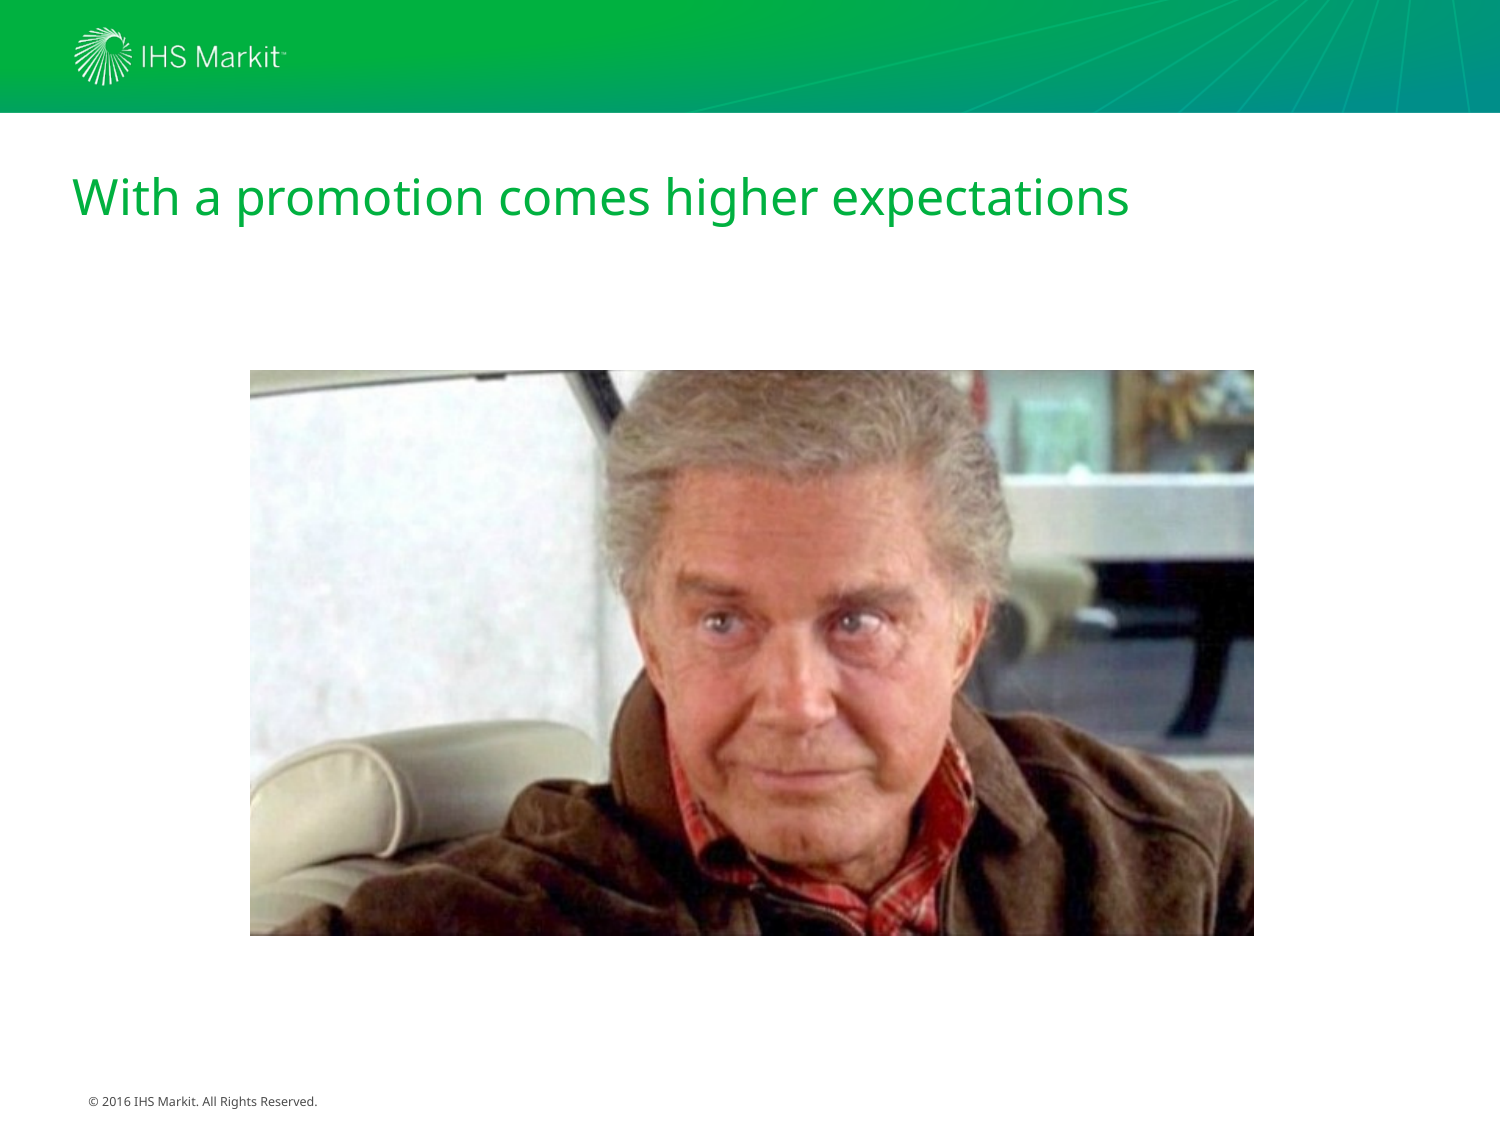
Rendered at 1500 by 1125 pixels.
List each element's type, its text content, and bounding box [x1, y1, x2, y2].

title With a promotion comes higher expectations [57, 157, 1446, 234]
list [250, 370, 1254, 936]
picture [0, 0, 1500, 113]
